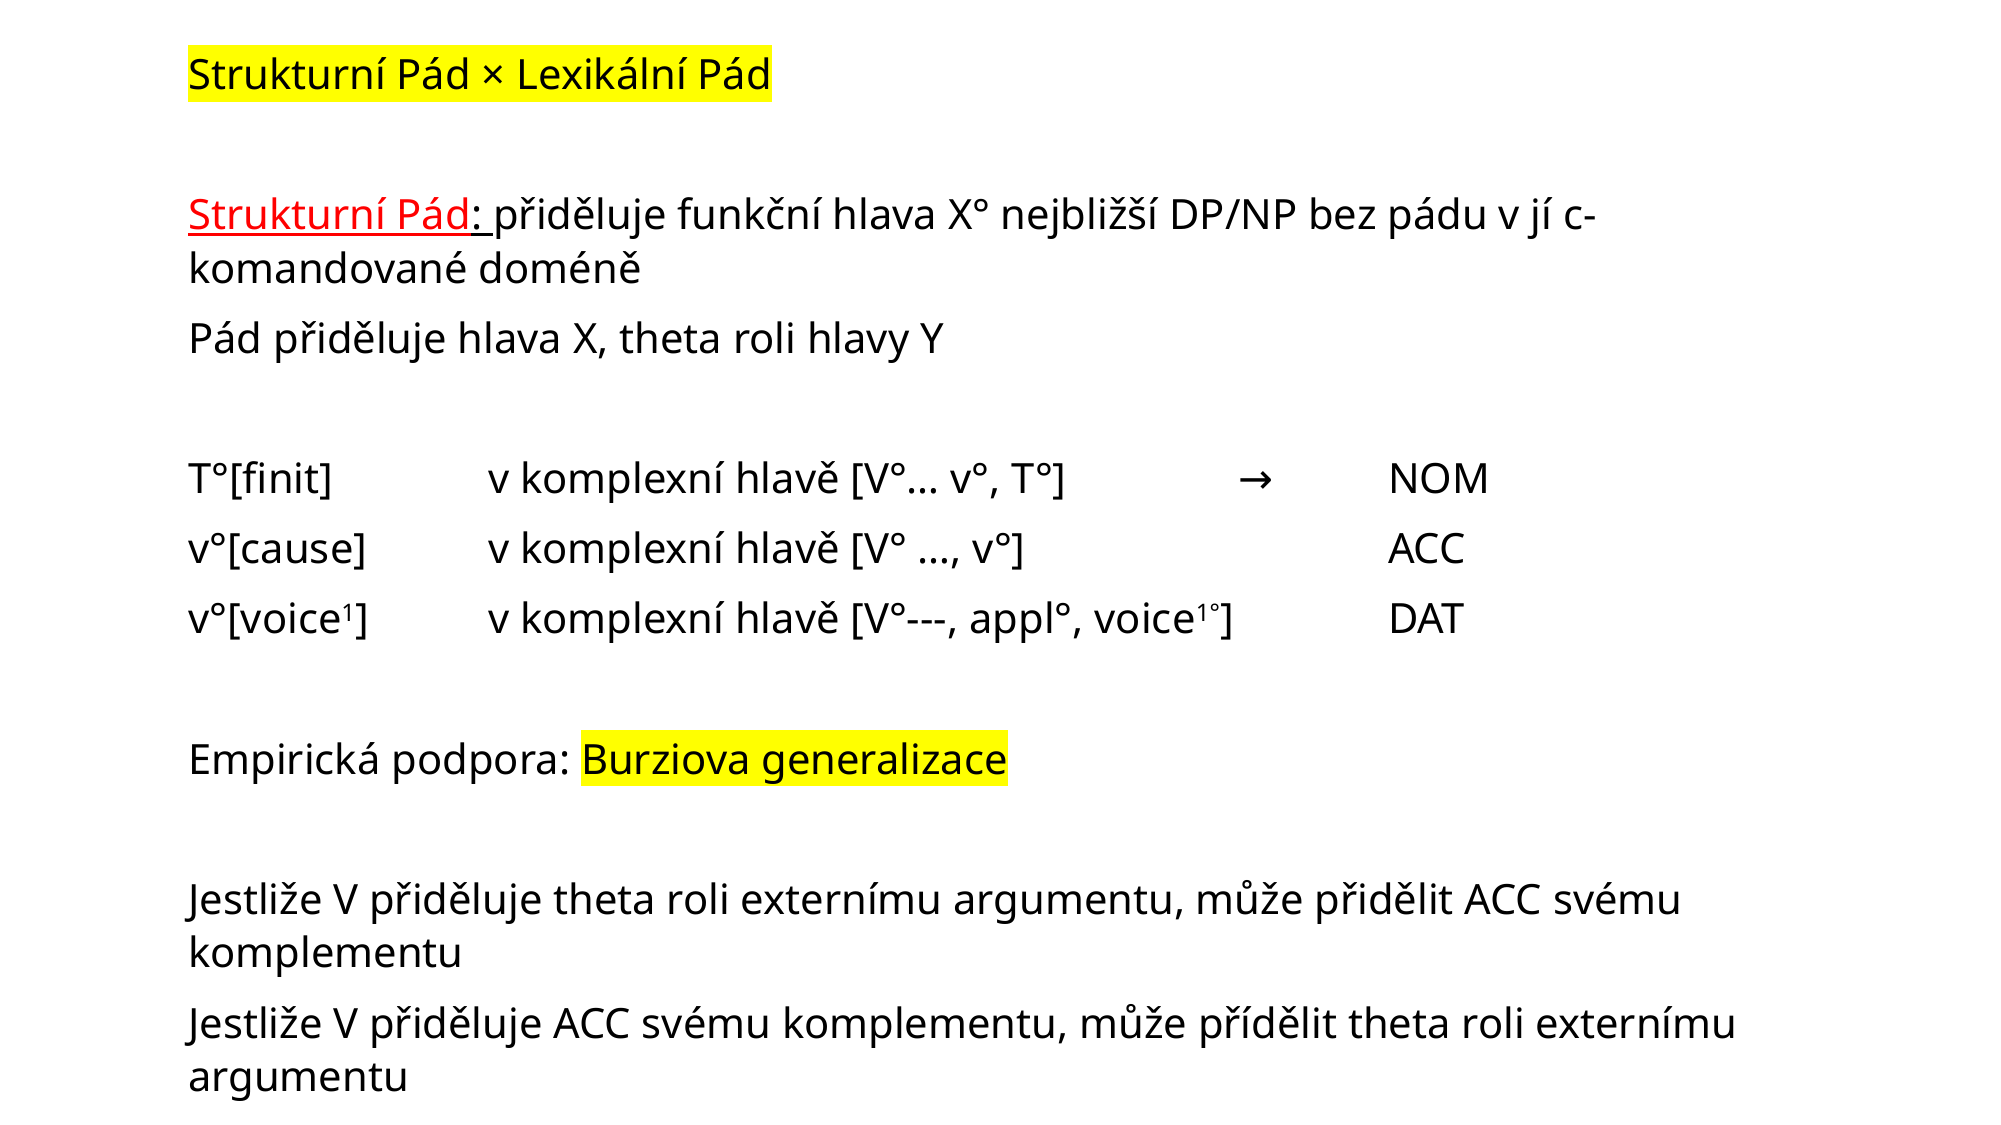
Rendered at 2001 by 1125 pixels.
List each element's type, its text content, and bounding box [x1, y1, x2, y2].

text_box Strukturní Pád × Lexikální Pád Strukturní Pád: přiděluje funkční hlava X° nejbližší DP/NP bez pádu v jí c-komandované doméně Pád přiděluje hlava X, theta roli hlavy Y T°[finit] v komplexní hlavě [V°… v°, T°] → NOM v°[cause] v komplexní hlavě [V° …, v°] ACC v°[voice1] v komplexní hlavě [V°---, appl°, voice1°] DAT Empirická podpora: Burziova generalizace Jestliže V přiděluje theta roli externímu argumentu, může přidělit ACC svému komplementu Jestliže V přiděluje ACC svému komplementu, může přídělit theta roli externímu argumentu [173, 36, 1807, 1125]
